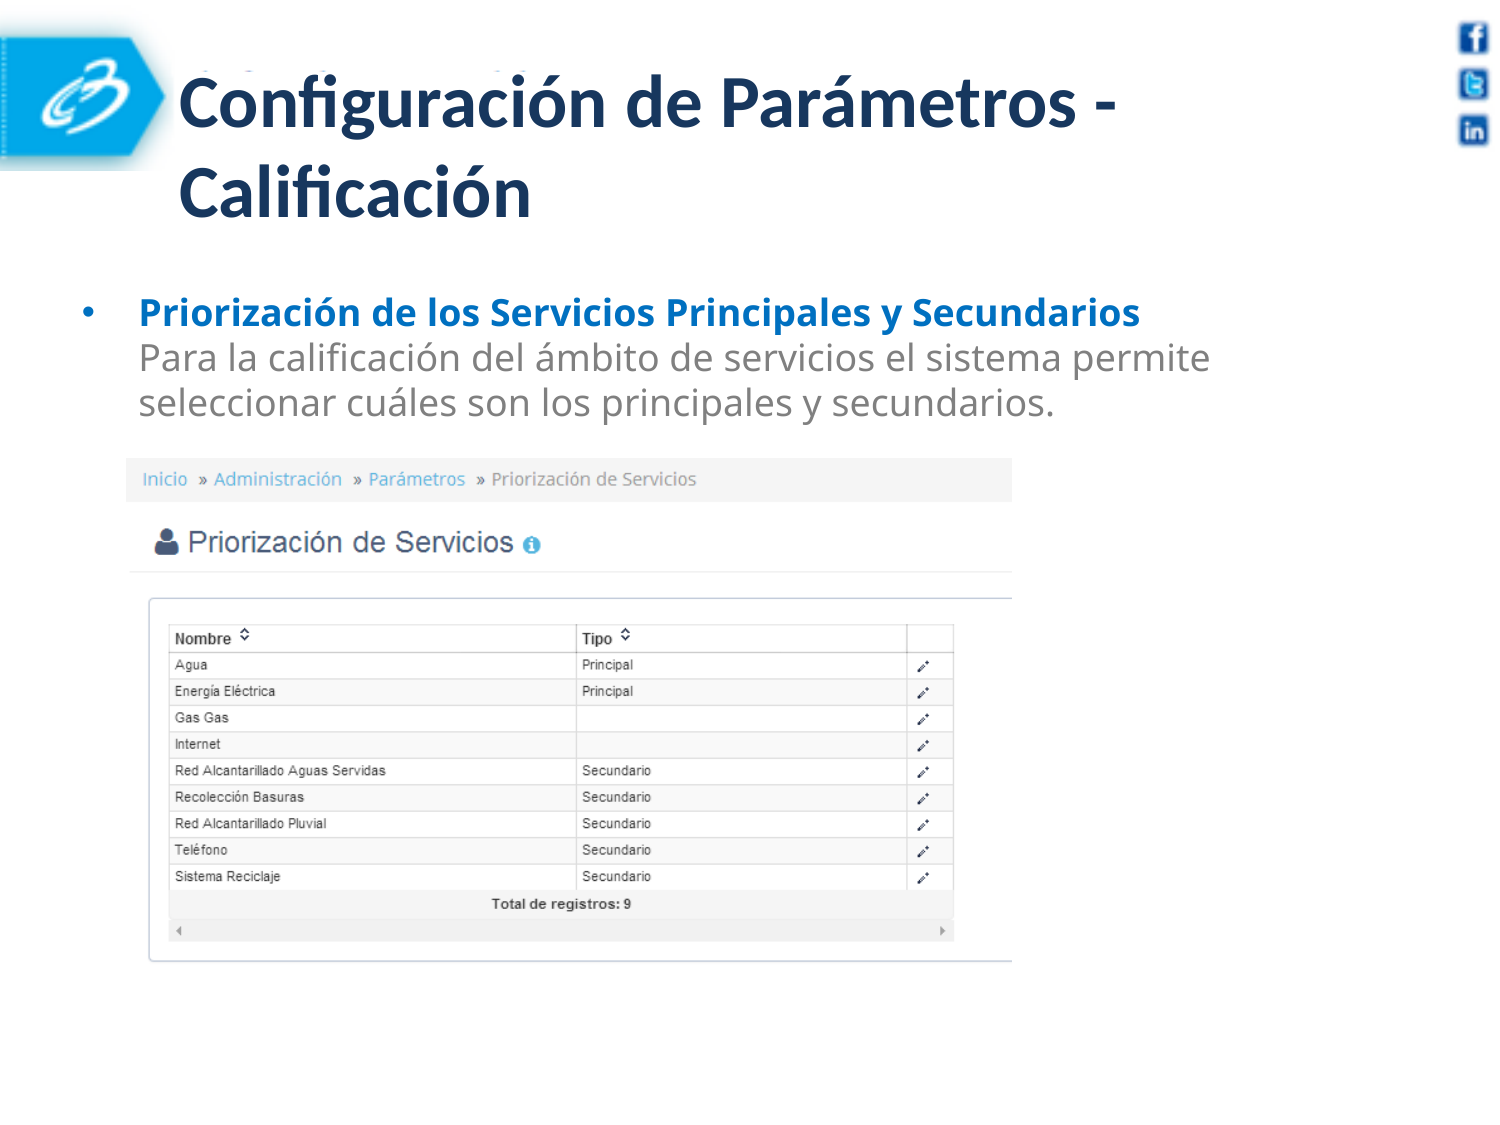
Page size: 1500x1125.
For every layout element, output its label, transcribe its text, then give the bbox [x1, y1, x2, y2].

text_box Configuración de Parámetros - Calificación [164, 179, 1200, 241]
text_box Priorización de los Servicios Principales y Secundarios Para la calificación del ámbito de servicios el sistema permite seleccionar cuáles son los principales y secundarios. [0, 281, 1418, 567]
picture [125, 458, 1012, 982]
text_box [0, 0, 1500, 171]
